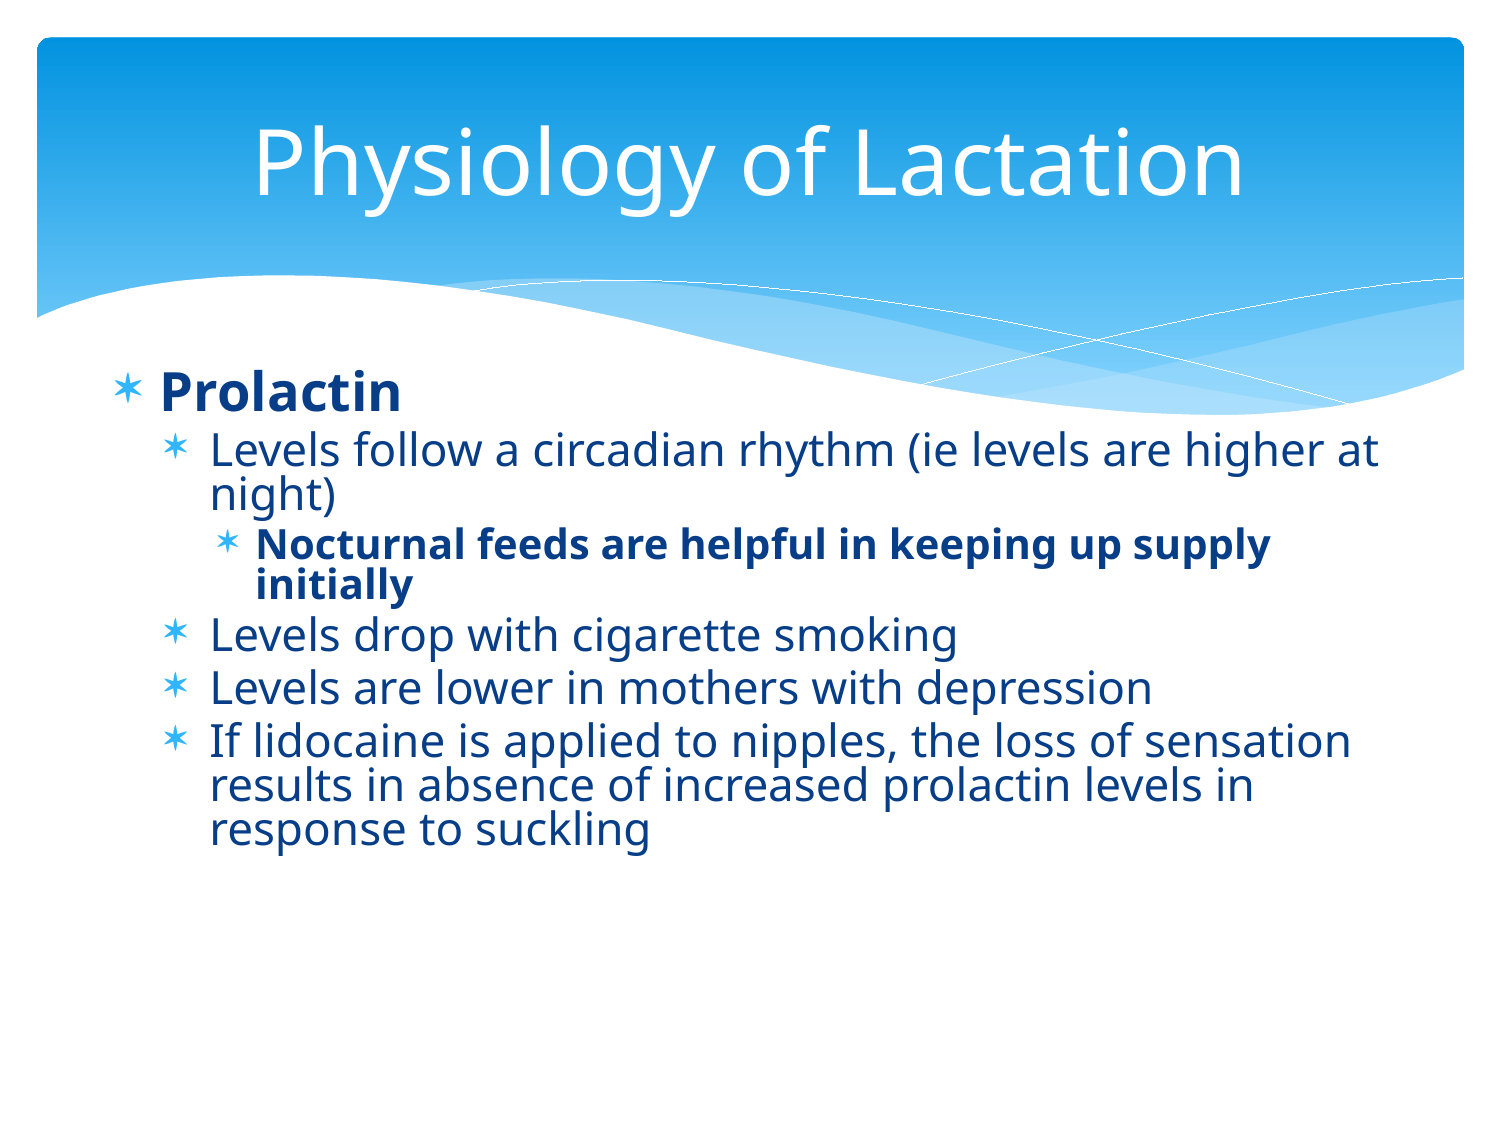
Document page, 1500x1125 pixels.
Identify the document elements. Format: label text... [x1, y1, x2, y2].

list Prolactin Levels follow a circadian rhythm (ie levels are higher at night) Nocturnal feeds are helpful in keeping up supply initially Levels drop with cigarette smoking Levels are lower in mothers with depression If lidocaine is applied to nipples, the loss of sensation results in absence of increased prolactin levels in response to suckling [99, 362, 1400, 1125]
title Physiology of Lactation [75, 55, 1425, 261]
